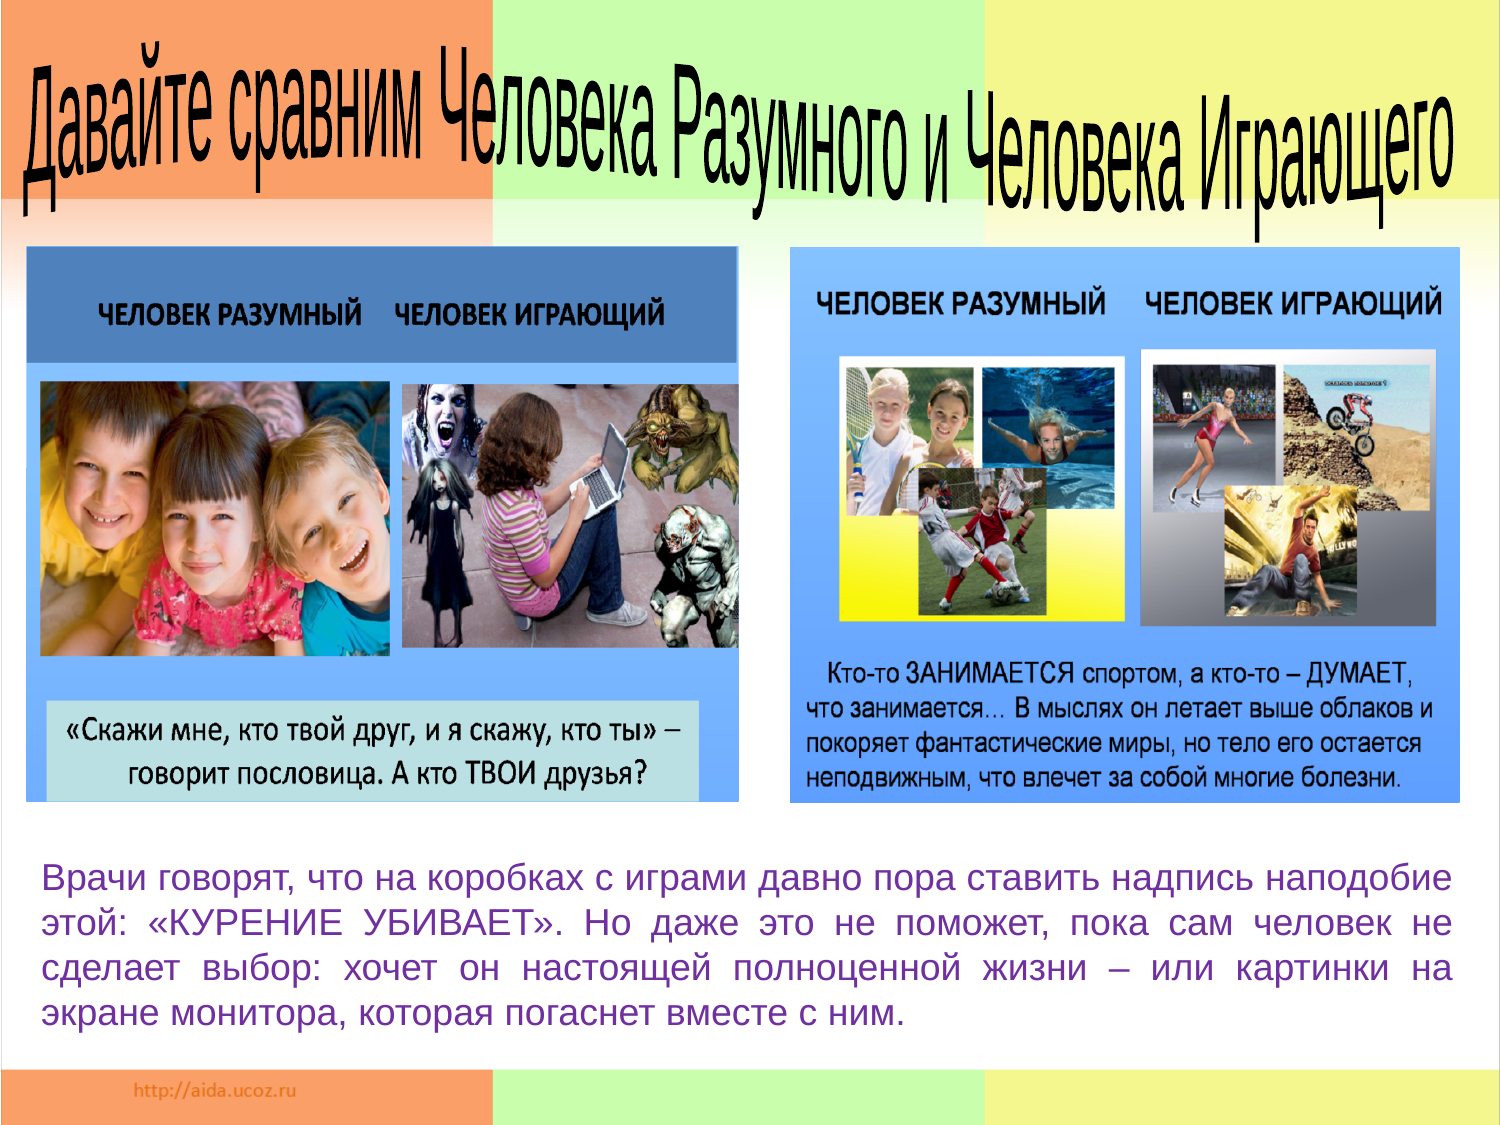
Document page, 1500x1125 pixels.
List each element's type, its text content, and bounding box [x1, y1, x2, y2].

picture [0, 0, 1500, 1125]
text_box Врачи говорят, что на коробках с играми давно пора ставить надпись наподобие этой: «КУРЕНИЕ УБИВАЕТ». Но даже это не поможет, пока сам человек не сделает выбор: хочет он настоящей полноценной жизни – или картинки на экране монитора, которая погаснет вместе с ним. [26, 846, 1469, 1041]
